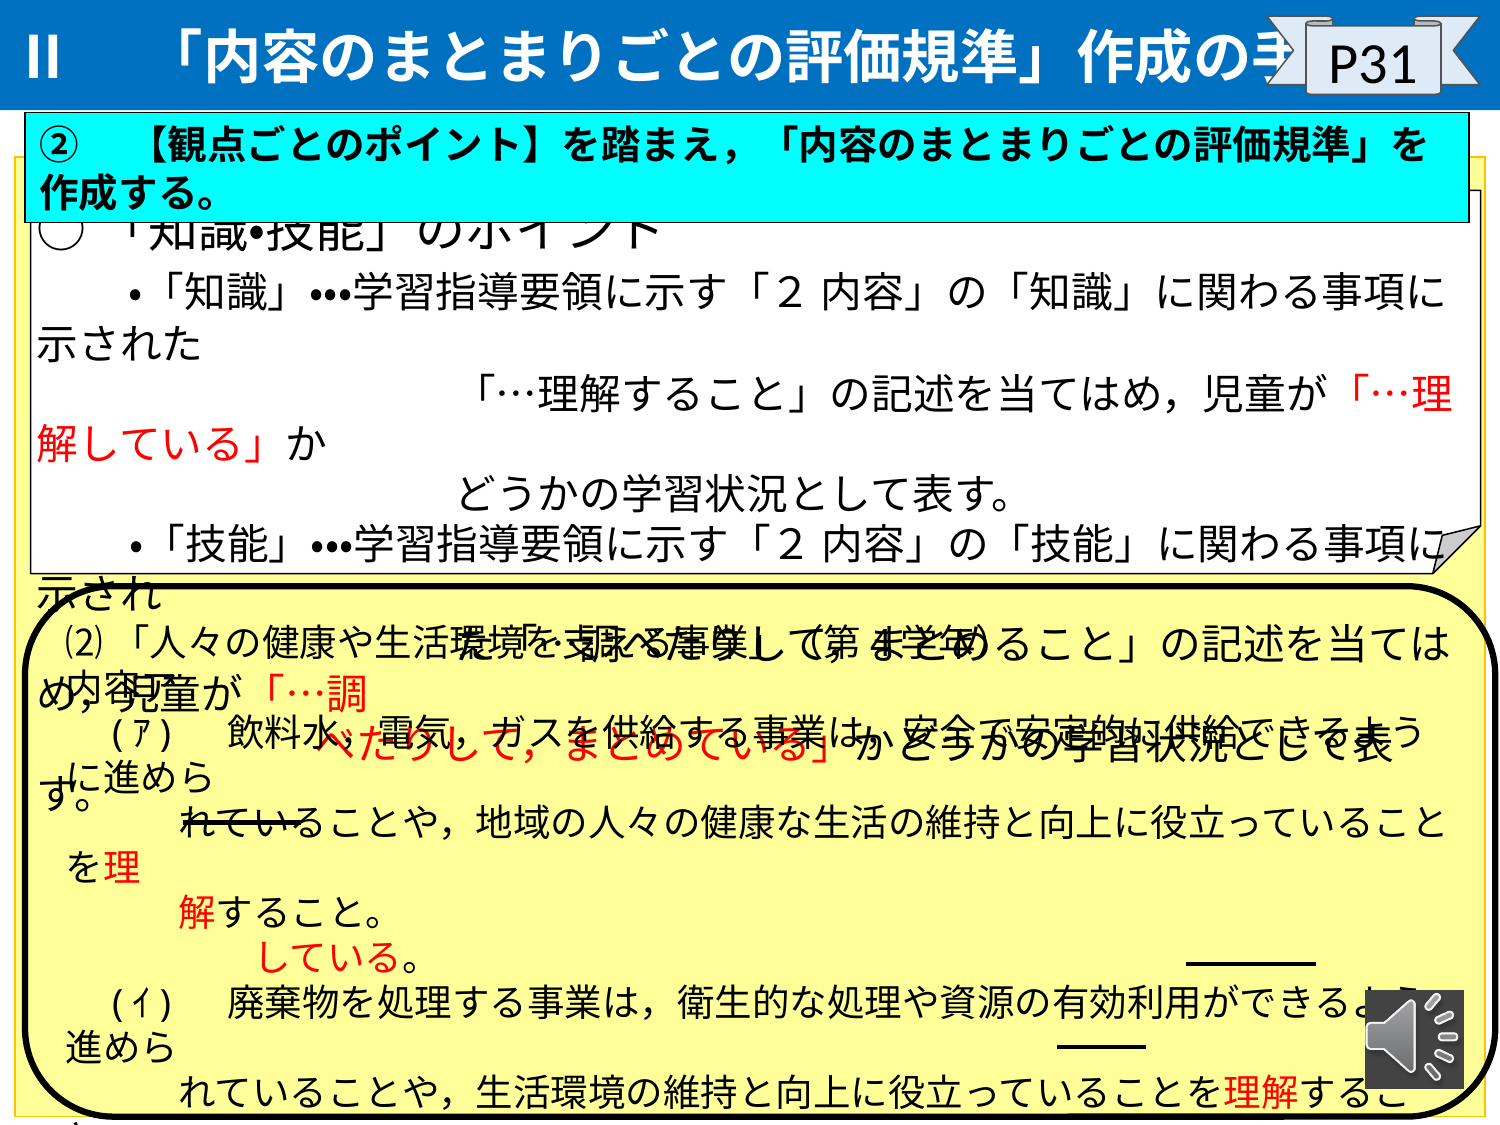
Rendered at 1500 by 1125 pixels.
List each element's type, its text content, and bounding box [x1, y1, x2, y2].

text_box ○「知識・技能」のポイント ・「知識」・・・学習指導要領に示す「２ 内容」の「知識」に関わる事項に示された 「…理解すること」の記述を当てはめ，児童が「…理解している」か どうかの学習状況として表す。 ・「技能」・・・学習指導要領に示す「２ 内容」の「技能」に関わる事項に示され た「…調べたりして，まとめること」の記述を当てはめ，児童が「…調 べたりして，まとめている」かどうかの学習状況として表す。 [30, 190, 1481, 574]
text_box P31 [1266, 16, 1480, 95]
text_box [14, 157, 1486, 1117]
text_box Ⅱ 「内容のまとまりごとの評価規準」作成の手順 [0, 0, 1500, 111]
text_box ⑵「人々の健康や生活環境を支える事業」（第4学年） 内容ア (ｱ) 飲料水，電気，ガスを供給する事業は，安全で安定的に供給できるように進めら れていることや，地域の人々の健康な生活の維持と向上に役立っていることを理 解すること。 している。 (ｲ) 廃棄物を処理する事業は，衛生的な処理や資源の有効利用ができるよう進めら れていることや，生活環境の維持と向上に役立っていることを理解すること。 している (ｳ) 見学・調査したり地図などの資料で調べたりして，まとめること。 ている [23, 585, 1497, 1118]
text_box ② 【観点ごとのポイント】を踏まえ，「内容のまとまりごとの評価規準」を作成する。 [24, 112, 1469, 223]
picture [1364, 989, 1465, 1090]
